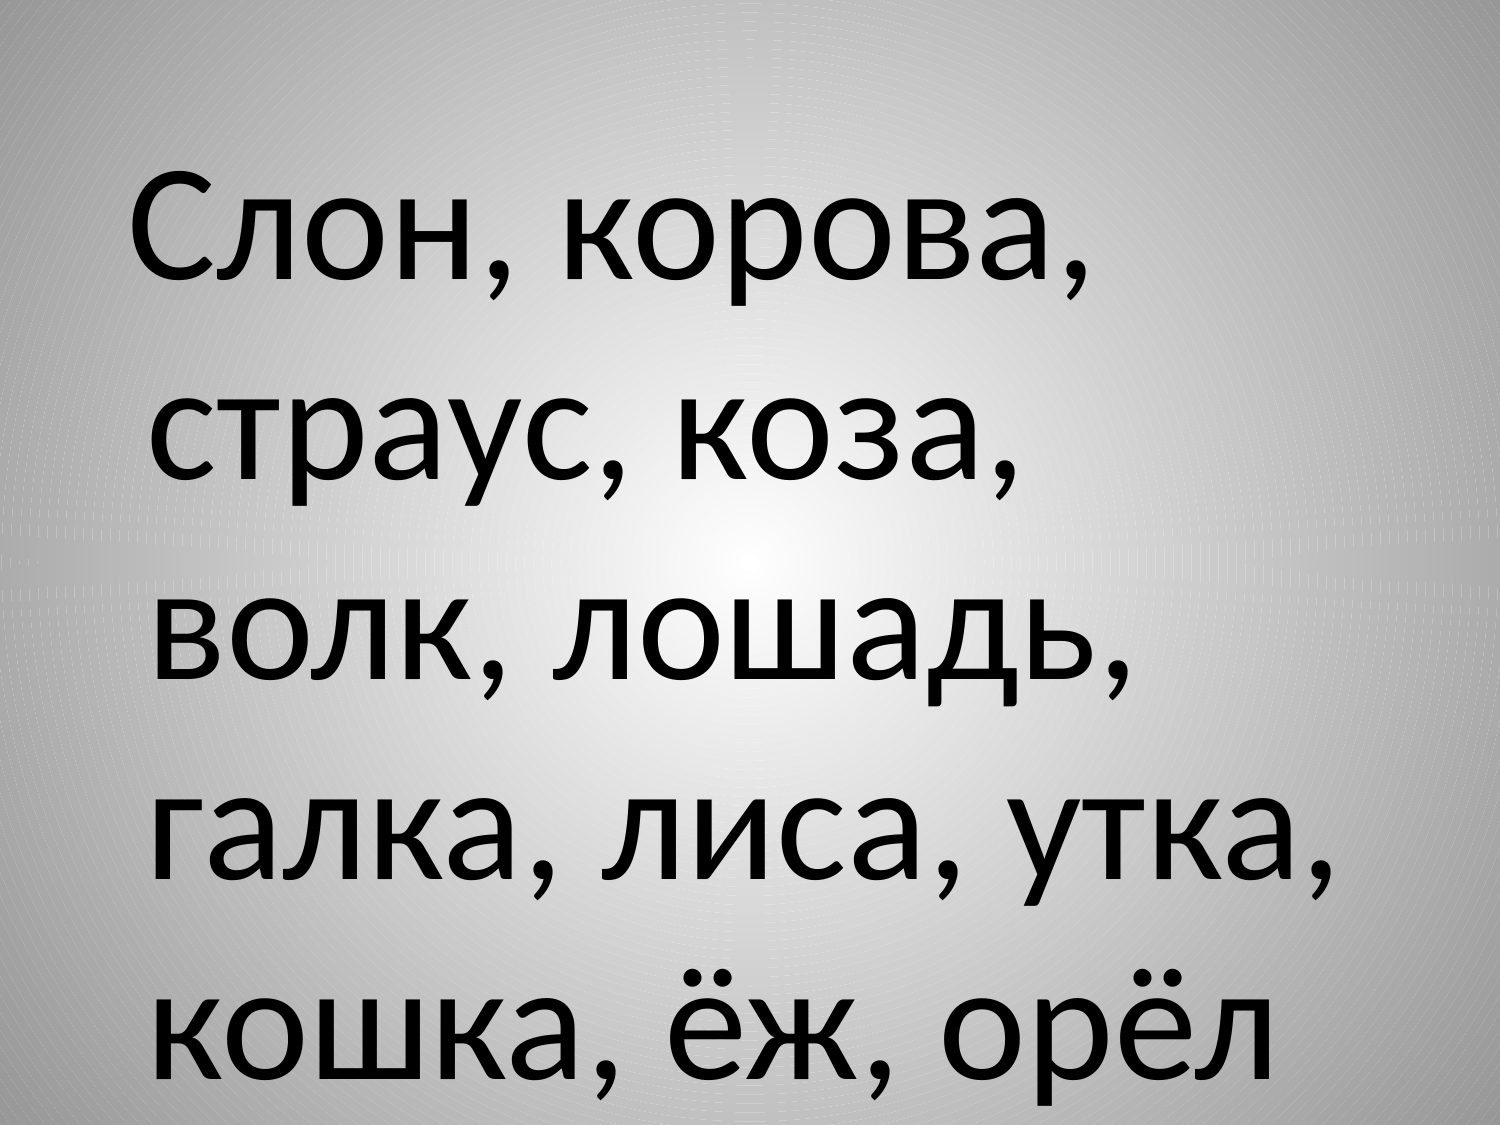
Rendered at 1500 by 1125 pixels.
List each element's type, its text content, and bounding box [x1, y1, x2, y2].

list Слон, корова, страус, коза, волк, лошадь, галка, лиса, утка, кошка, ёж, орёл [75, 105, 1425, 1005]
